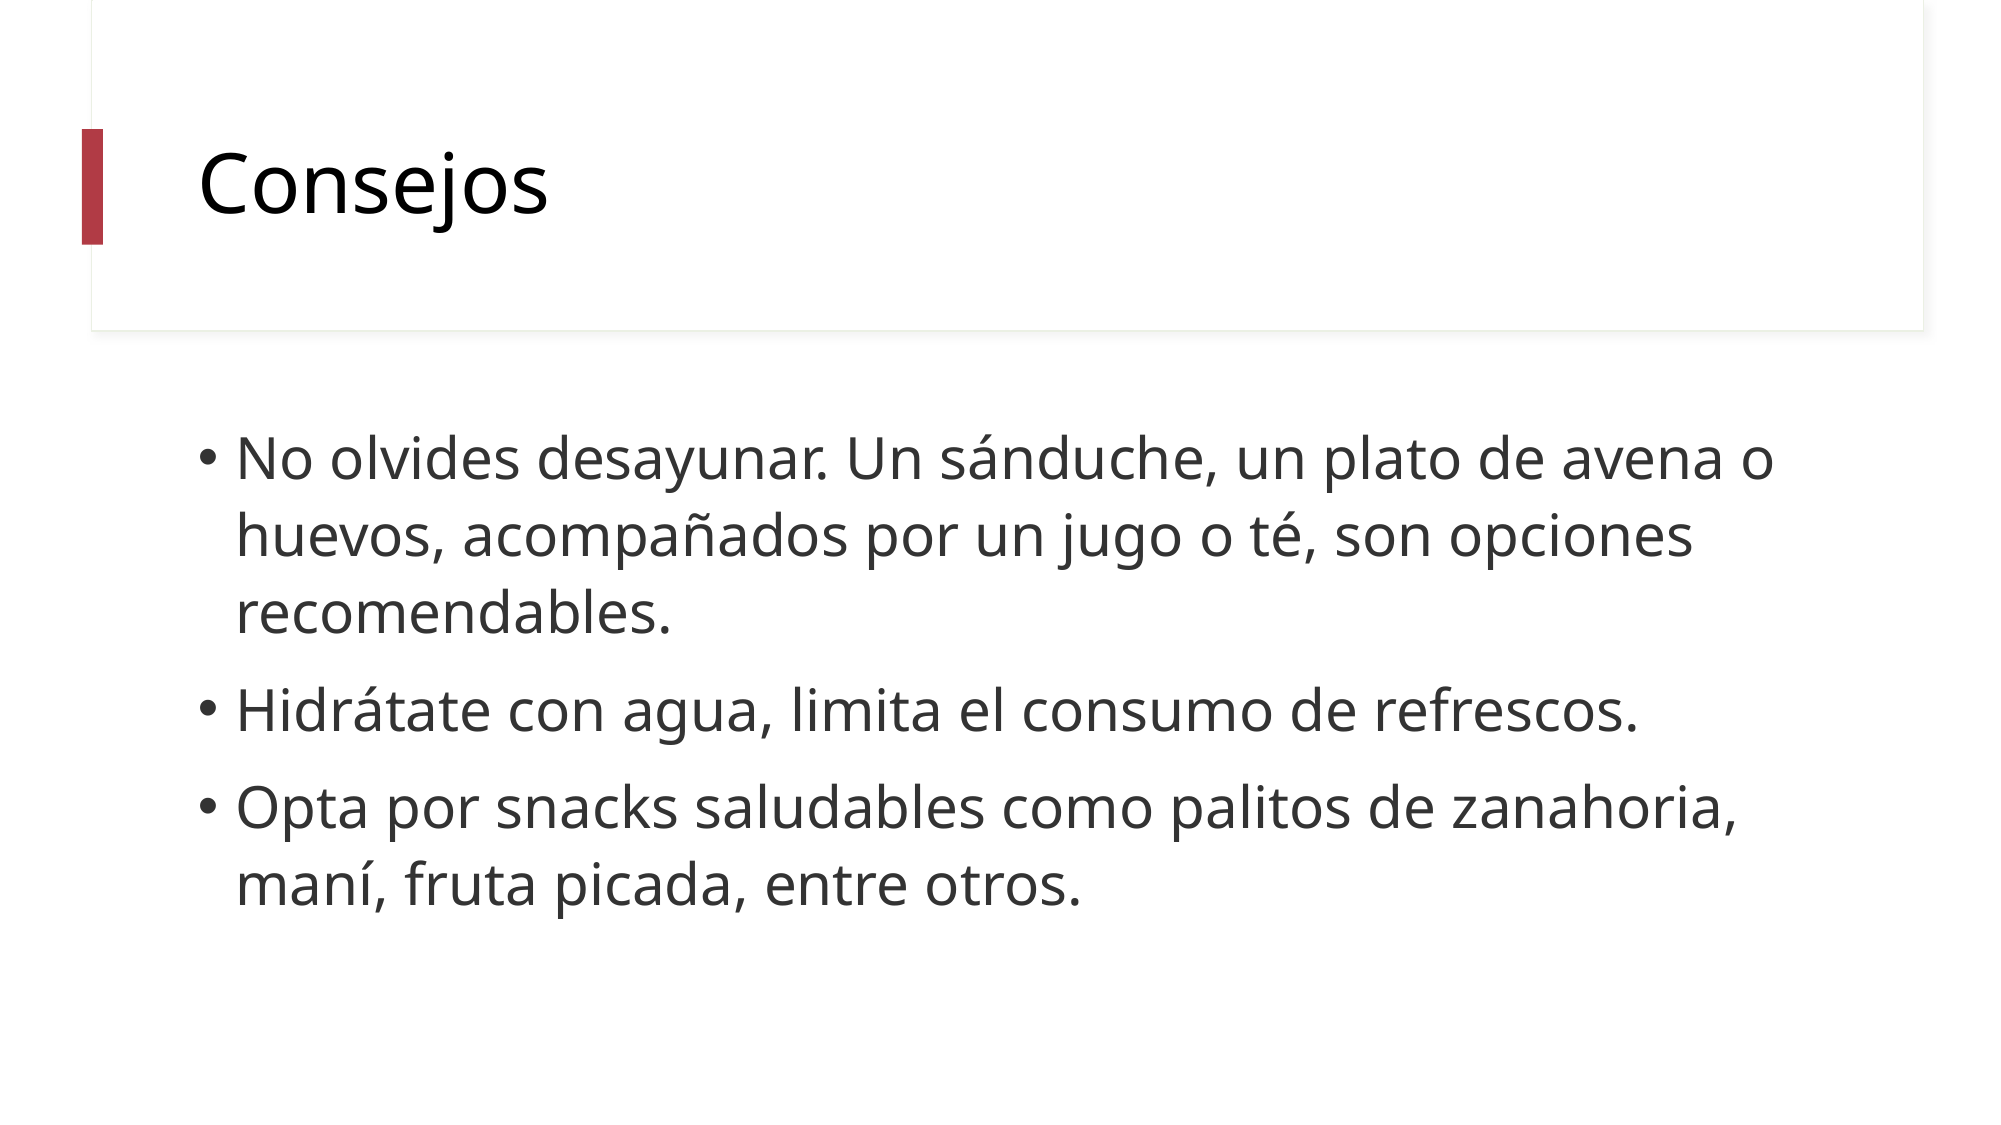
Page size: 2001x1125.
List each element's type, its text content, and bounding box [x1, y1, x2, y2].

list No olvides desayunar. Un sánduche, un plato de avena o huevos, acompañados por un jugo o té, son opciones recomendables. Hidrátate con agua, limita el consumo de refrescos. Opta por snacks saludables como palitos de zanahoria, maní, fruta picada, entre otros. [183, 406, 1851, 1013]
title Consejos [183, 90, 1851, 284]
